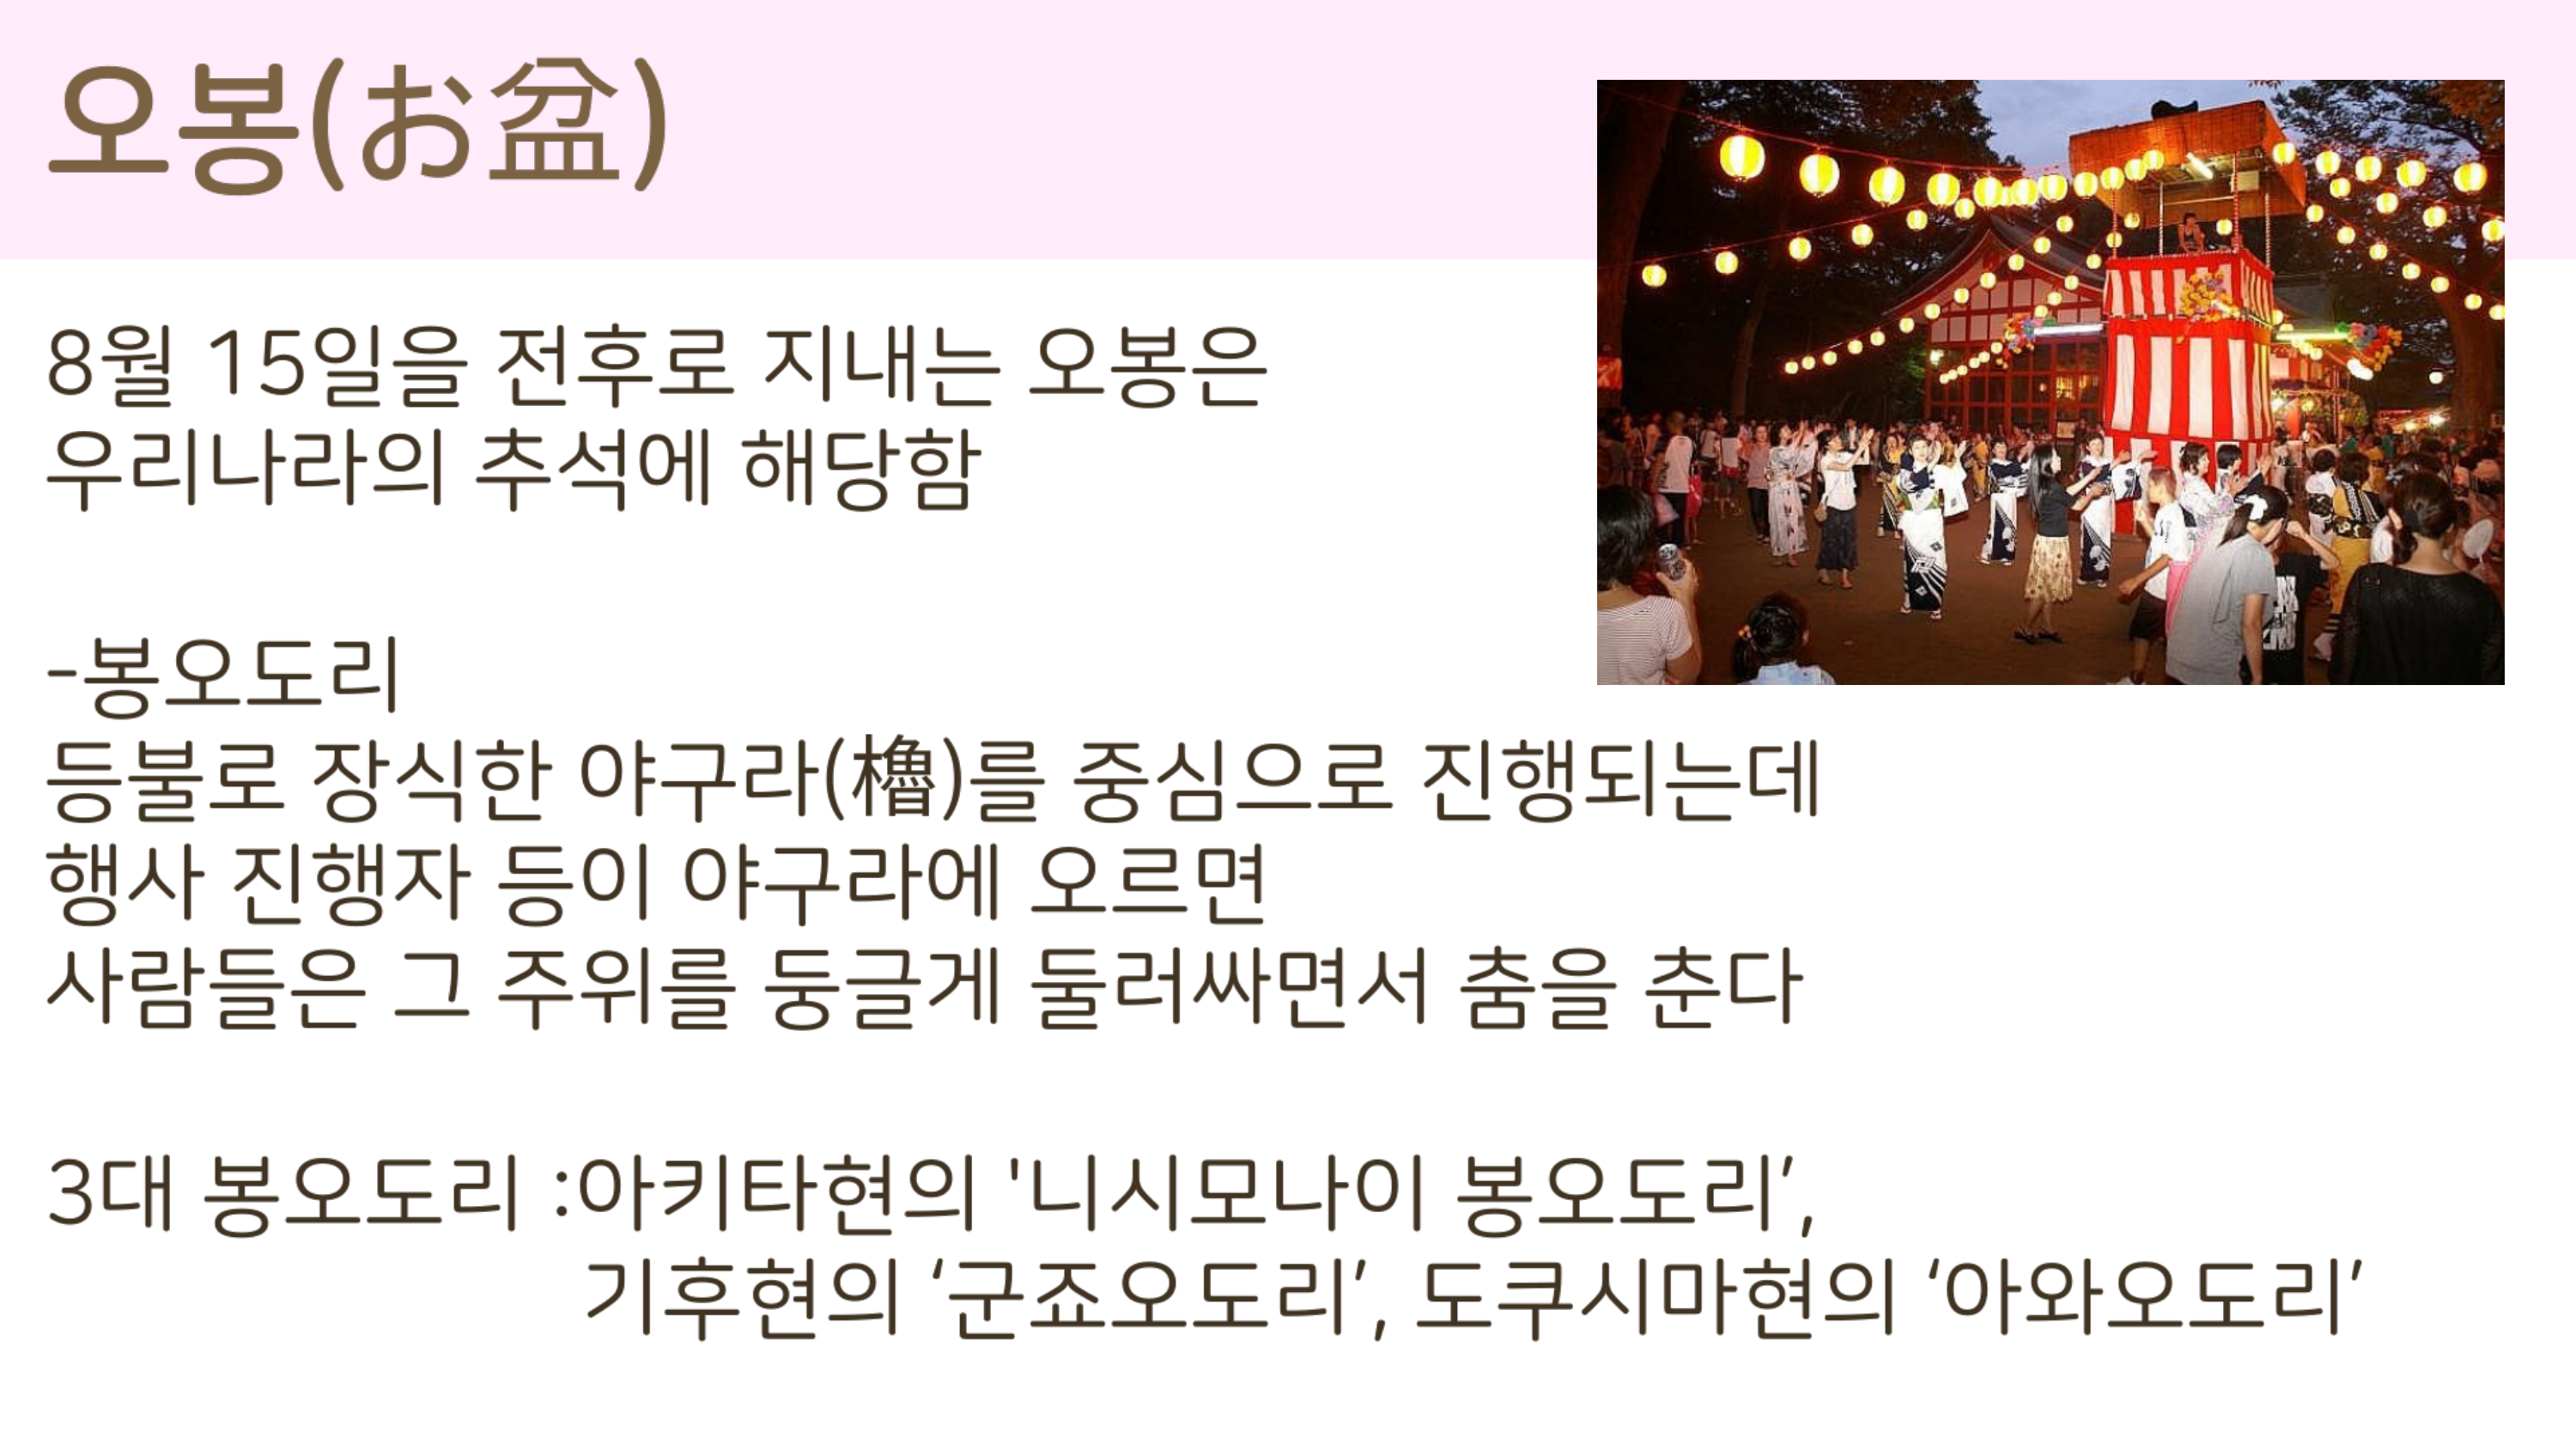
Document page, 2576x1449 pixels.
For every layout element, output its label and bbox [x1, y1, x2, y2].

text_box [1597, 80, 2506, 685]
picture [22, 10, 2437, 1409]
text_box [0, 0, 2576, 261]
